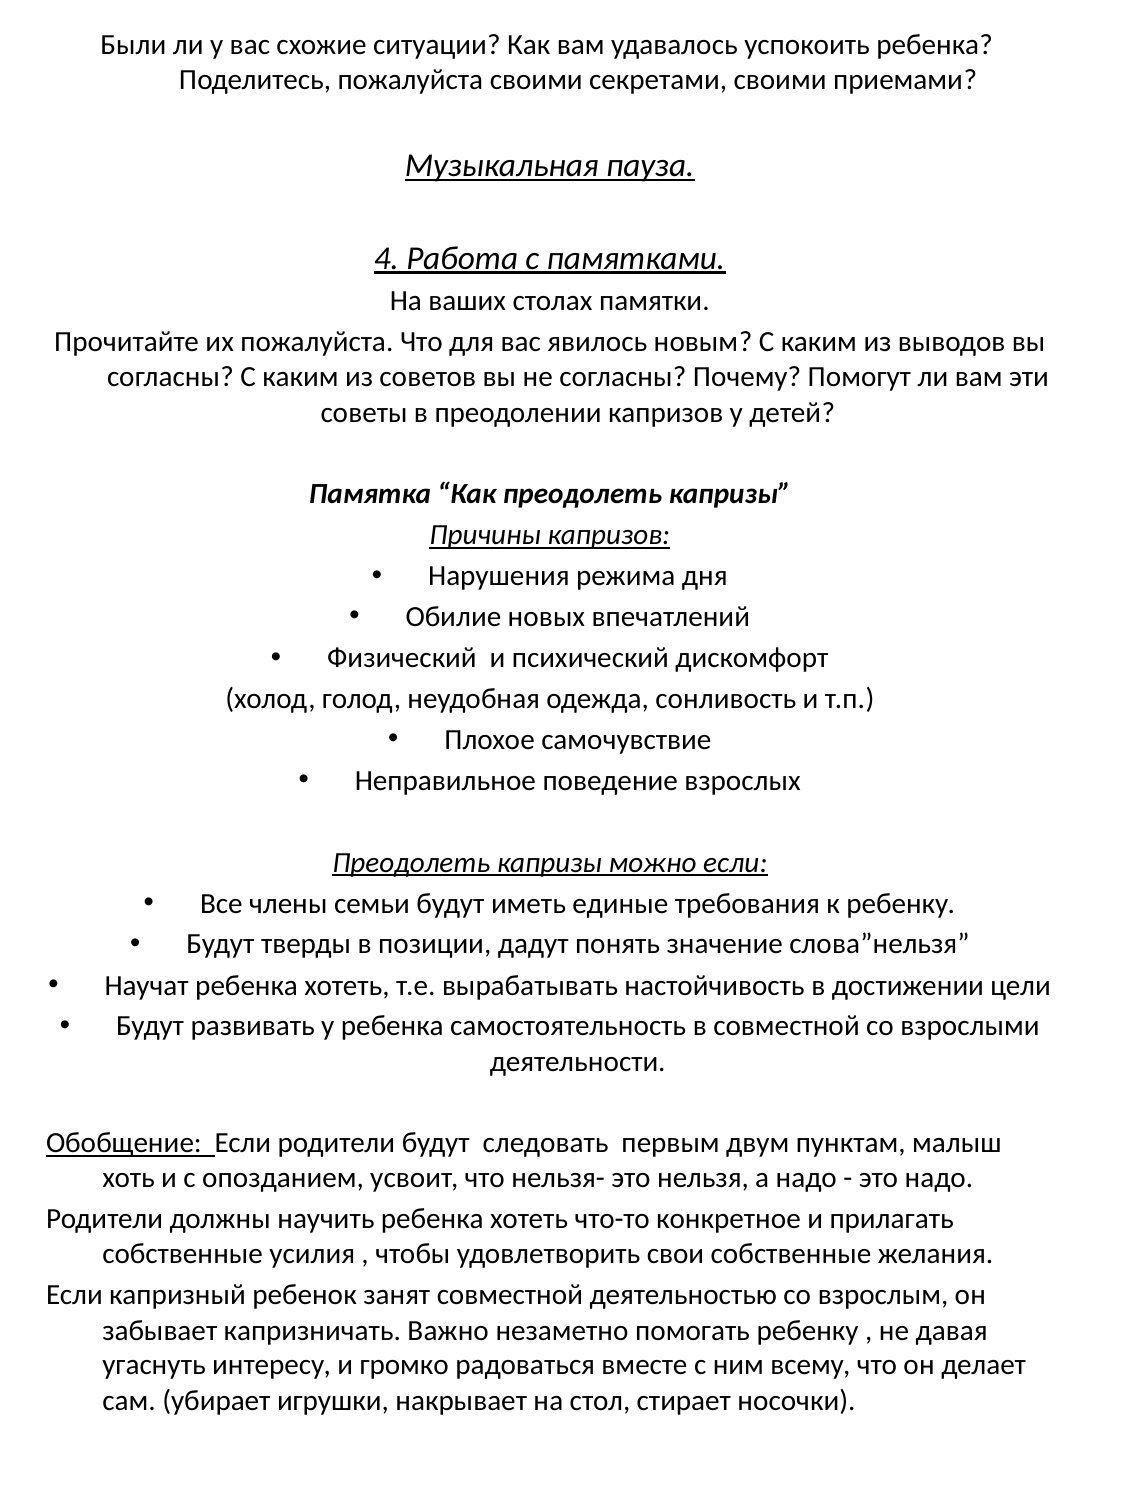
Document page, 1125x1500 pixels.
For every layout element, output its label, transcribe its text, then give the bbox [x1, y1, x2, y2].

list Были ли у вас схожие ситуации? Как вам удавалось успокоить ребенка? Поделитесь, пожалуйста своими секретами, своими приемами? Музыкальная пауза. 4. Работа с памятками. На ваших столах памятки. Прочитайте их пожалуйста. Что для вас явилось новым? С каким из выводов вы согласны? С каким из советов вы не согласны? Почему? Помогут ли вам эти советы в преодолении капризов у детей? Памятка “Как преодолеть капризы” Причины капризов: Нарушения режима дня Обилие новых впечатлений Физический и психический дискомфорт (холод, голод, неудобная одежда, сонливость и т.п.) Плохое самочувствие Неправильное поведение взрослых Преодолеть капризы можно если: Все члены семьи будут иметь единые требования к ребенку. Будут тверды в позиции, дадут понять значение слова”нельзя” Научат ребенка хотеть, т.е. вырабатывать настойчивость в достижении цели Будут развивать у ребенка самостоятельность в совместной со взрослыми деятельности. Обобщение: Если родители будут следовать первым двум пунктам, малыш хоть и с опозданием, усвоит, что нельзя- это нельзя, а надо - это надо. Родители должны научить ребенка хотеть что-то конкретное и прилагать собственные усилия , чтобы удовлетворить свои собственные желания. Если капризный ребенок занят совместной деятельностью со взрослым, он забывает капризничать. Важно незаметно помогать ребенку , не давая угаснуть интересу, и громко радоваться вместе с ним всему, что он делает сам. (убирает игрушки, накрывает на стол, стирает носочки). [30, 17, 1069, 1500]
